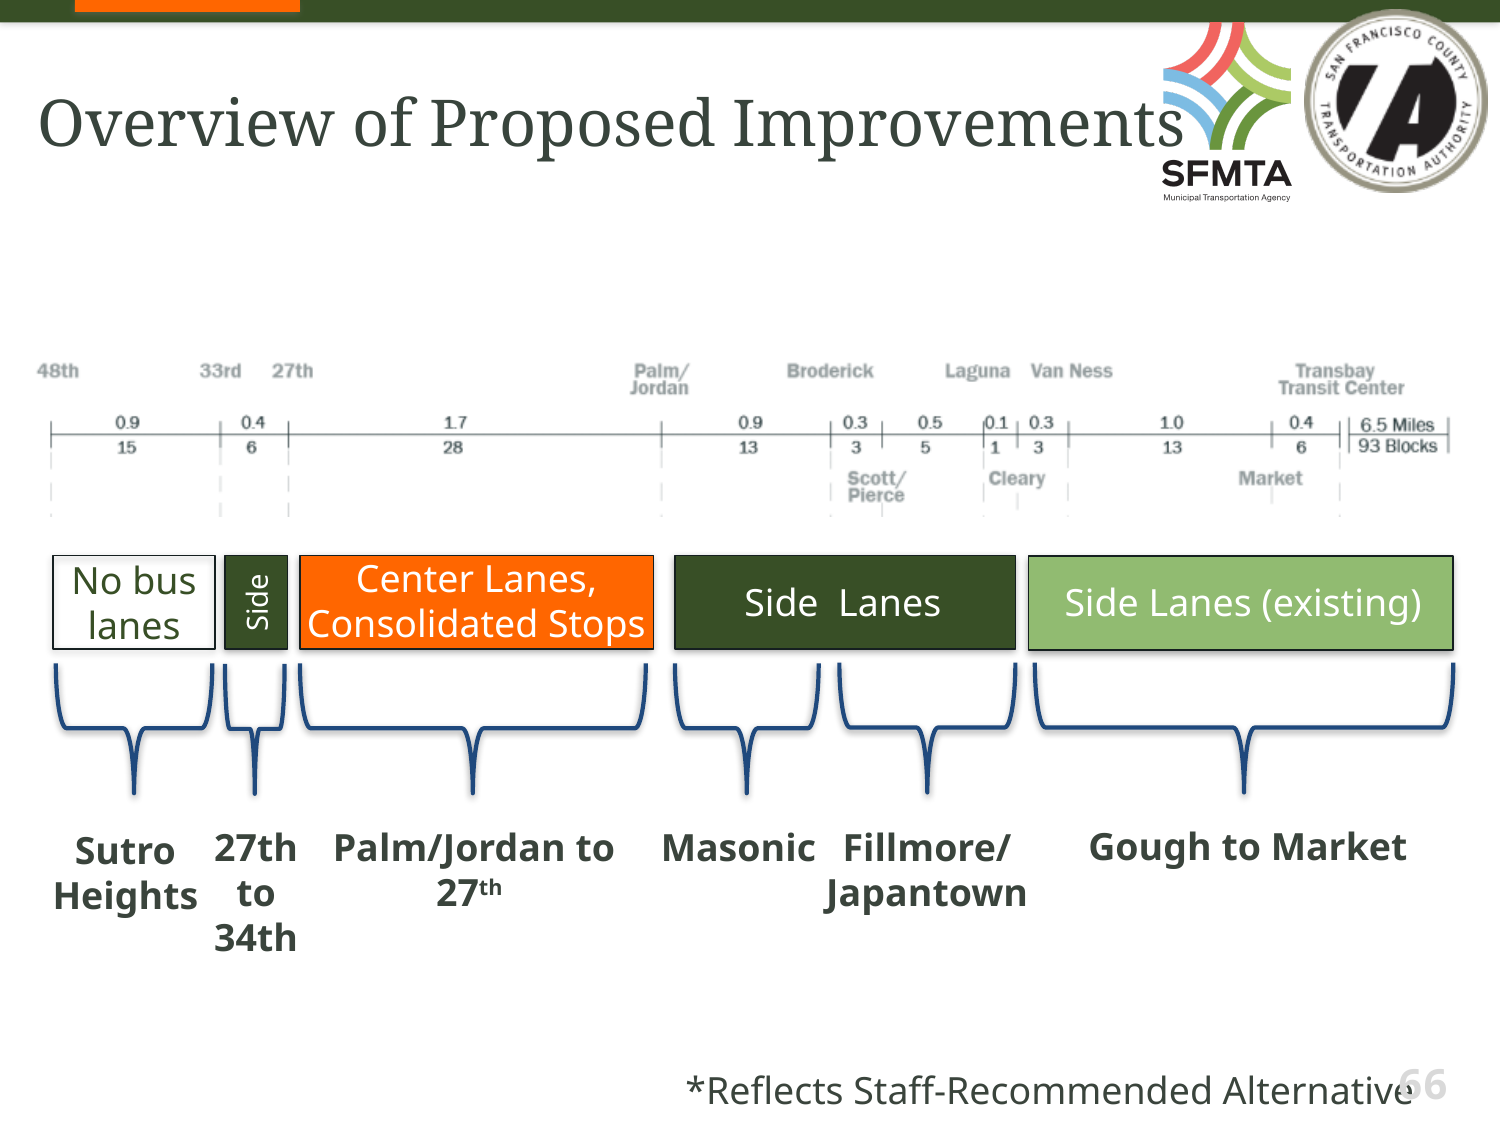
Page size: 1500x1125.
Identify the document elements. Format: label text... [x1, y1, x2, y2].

text_box [672, 663, 821, 796]
text_box [1028, 555, 1454, 571]
text_box [297, 663, 648, 796]
picture [1162, 22, 1292, 81]
text_box Fillmore/ Japantown [804, 816, 1050, 922]
text_box [222, 663, 287, 796]
text_box Side Lanes (existing) [1028, 571, 1458, 632]
text_box Palm/Jordan to 27th [325, 816, 638, 922]
text_box Gough to Market [1012, 815, 1484, 876]
text_box *Reflects Staff-Recommended Alternative [612, 1034, 1500, 1119]
text_box 6 [1299, 1050, 1438, 1103]
picture [24, 349, 1458, 517]
text_box No bus lanes [32, 549, 236, 655]
text_box [1028, 632, 1454, 651]
text_box [674, 555, 1016, 650]
text_box Masonic [646, 816, 804, 877]
text_box Overview of Proposed Improvements [37, 81, 1350, 207]
text_box [52, 555, 216, 650]
text_box [1032, 662, 1456, 795]
text_box Side Lanes [685, 571, 1000, 632]
text_box Center Lanes, Consolidated Stops [286, 547, 667, 653]
picture [1304, 9, 1488, 193]
text_box [53, 663, 215, 796]
text_box 27th to 34th [187, 816, 325, 967]
text_box [837, 662, 1018, 795]
text_box Side [236, 555, 286, 650]
text_box Sutro Heights [37, 819, 214, 925]
